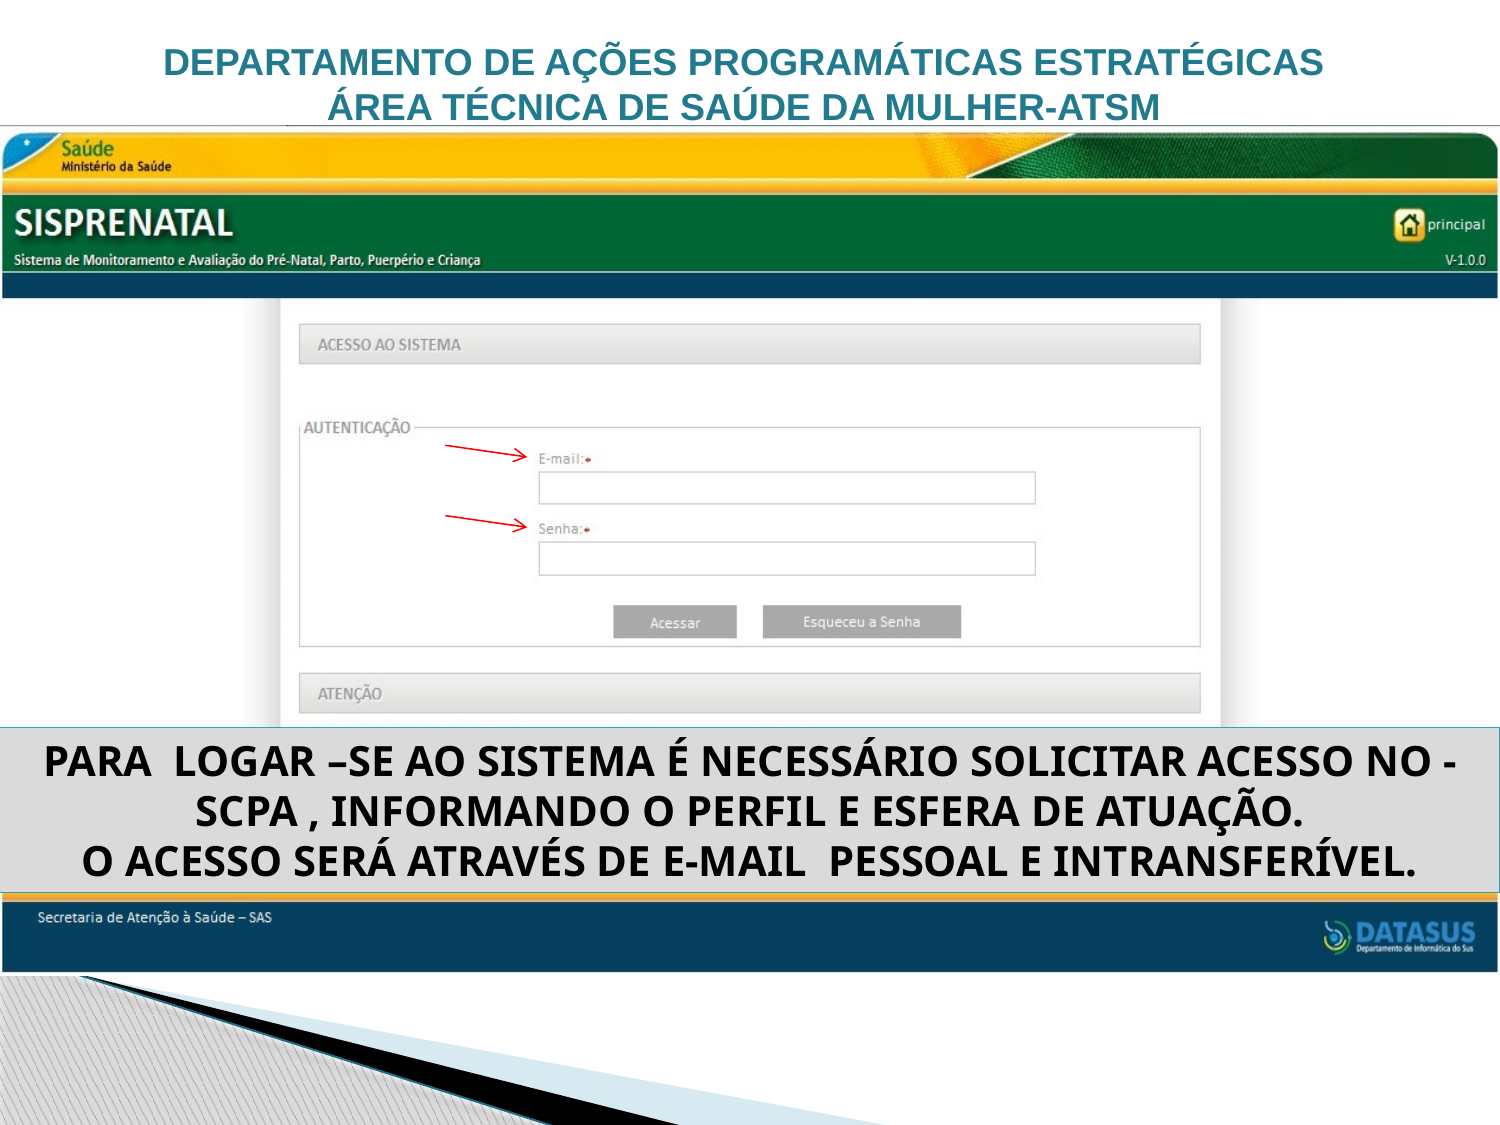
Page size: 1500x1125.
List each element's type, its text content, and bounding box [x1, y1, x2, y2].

picture [0, 125, 1500, 977]
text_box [445, 515, 528, 528]
text_box DEPARTAMENTO DE AÇÕES PROGRAMÁTICAS ESTRATÉGICAS ÁREA TÉCNICA DE SAÚDE DA MULHER-ATSM [29, 30, 1459, 124]
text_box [445, 445, 528, 458]
